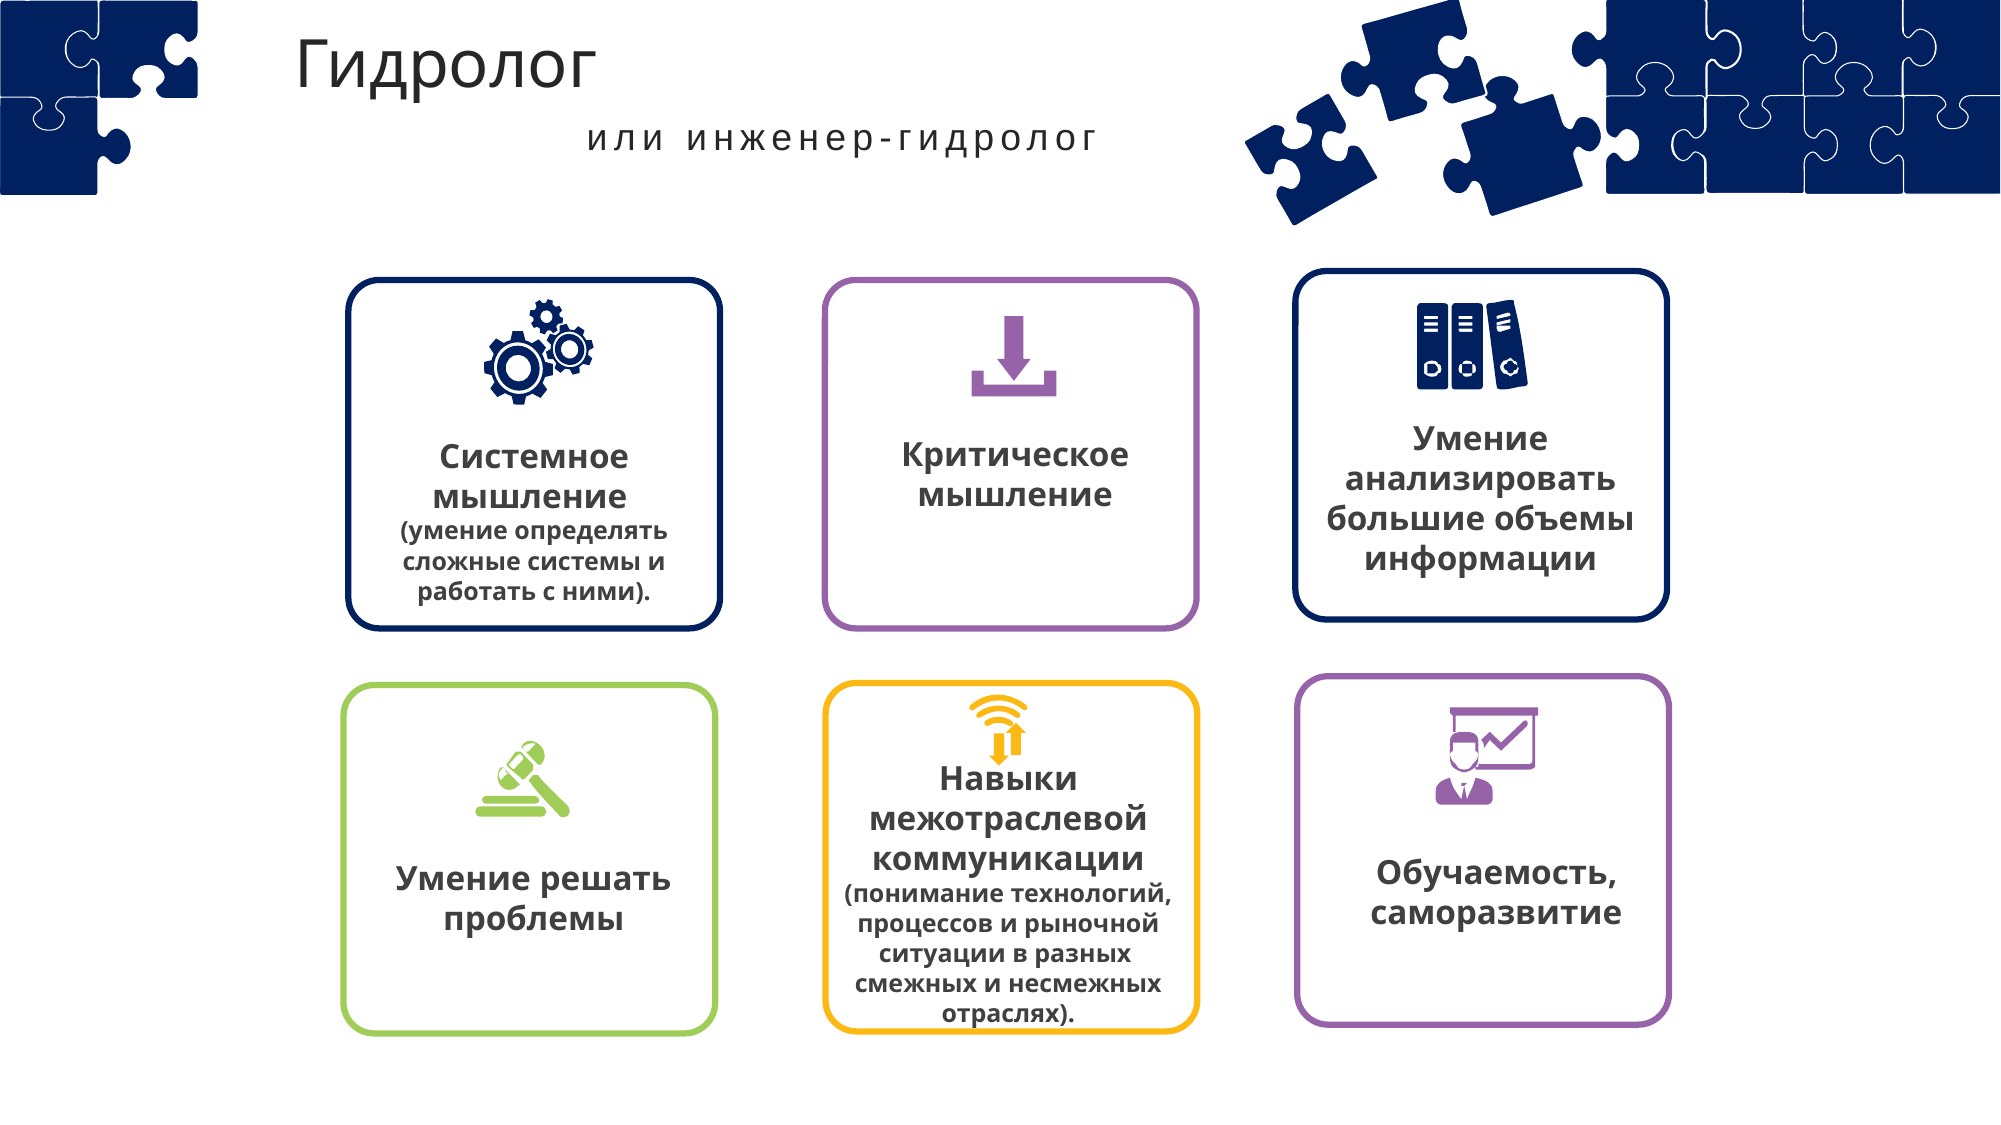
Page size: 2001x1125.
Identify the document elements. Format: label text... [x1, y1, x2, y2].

list Гидролог [279, 22, 2000, 141]
text_box [1417, 303, 1449, 390]
text_box [1435, 777, 1493, 805]
text_box [1294, 269, 1669, 621]
text_box [1449, 707, 1539, 773]
text_box [971, 370, 1057, 397]
text_box [1486, 299, 1528, 390]
text_box [968, 693, 1029, 720]
text_box [1451, 303, 1483, 390]
text_box Умение решать проблемы [366, 809, 702, 971]
text_box [994, 315, 1033, 383]
text_box Обучаемость, саморазвитие [1346, 844, 1647, 939]
text_box [823, 278, 1198, 630]
text_box Навыки межотраслевой коммуникации (понимание технологий, процессов и рыночной ситуации в разных смежных и несмежных отраслях). [792, 750, 1225, 1035]
text_box [824, 681, 1199, 750]
text_box [475, 806, 547, 817]
text_box [342, 683, 717, 1035]
text_box [506, 751, 534, 780]
text_box [983, 715, 1029, 768]
text_box Системное мышление (умение определять сложные системы и работать с ними). [384, 427, 684, 613]
text_box Умение анализировать большие объемы информации [1311, 409, 1650, 585]
text_box [528, 775, 570, 818]
text_box [1296, 675, 1670, 1026]
text_box Критическое мышление [865, 425, 1165, 521]
text_box [497, 767, 521, 790]
text_box или инженер-гидролог [571, 105, 1112, 166]
text_box [483, 297, 595, 406]
text_box [521, 740, 545, 765]
text_box [482, 795, 540, 804]
text_box [347, 278, 722, 630]
